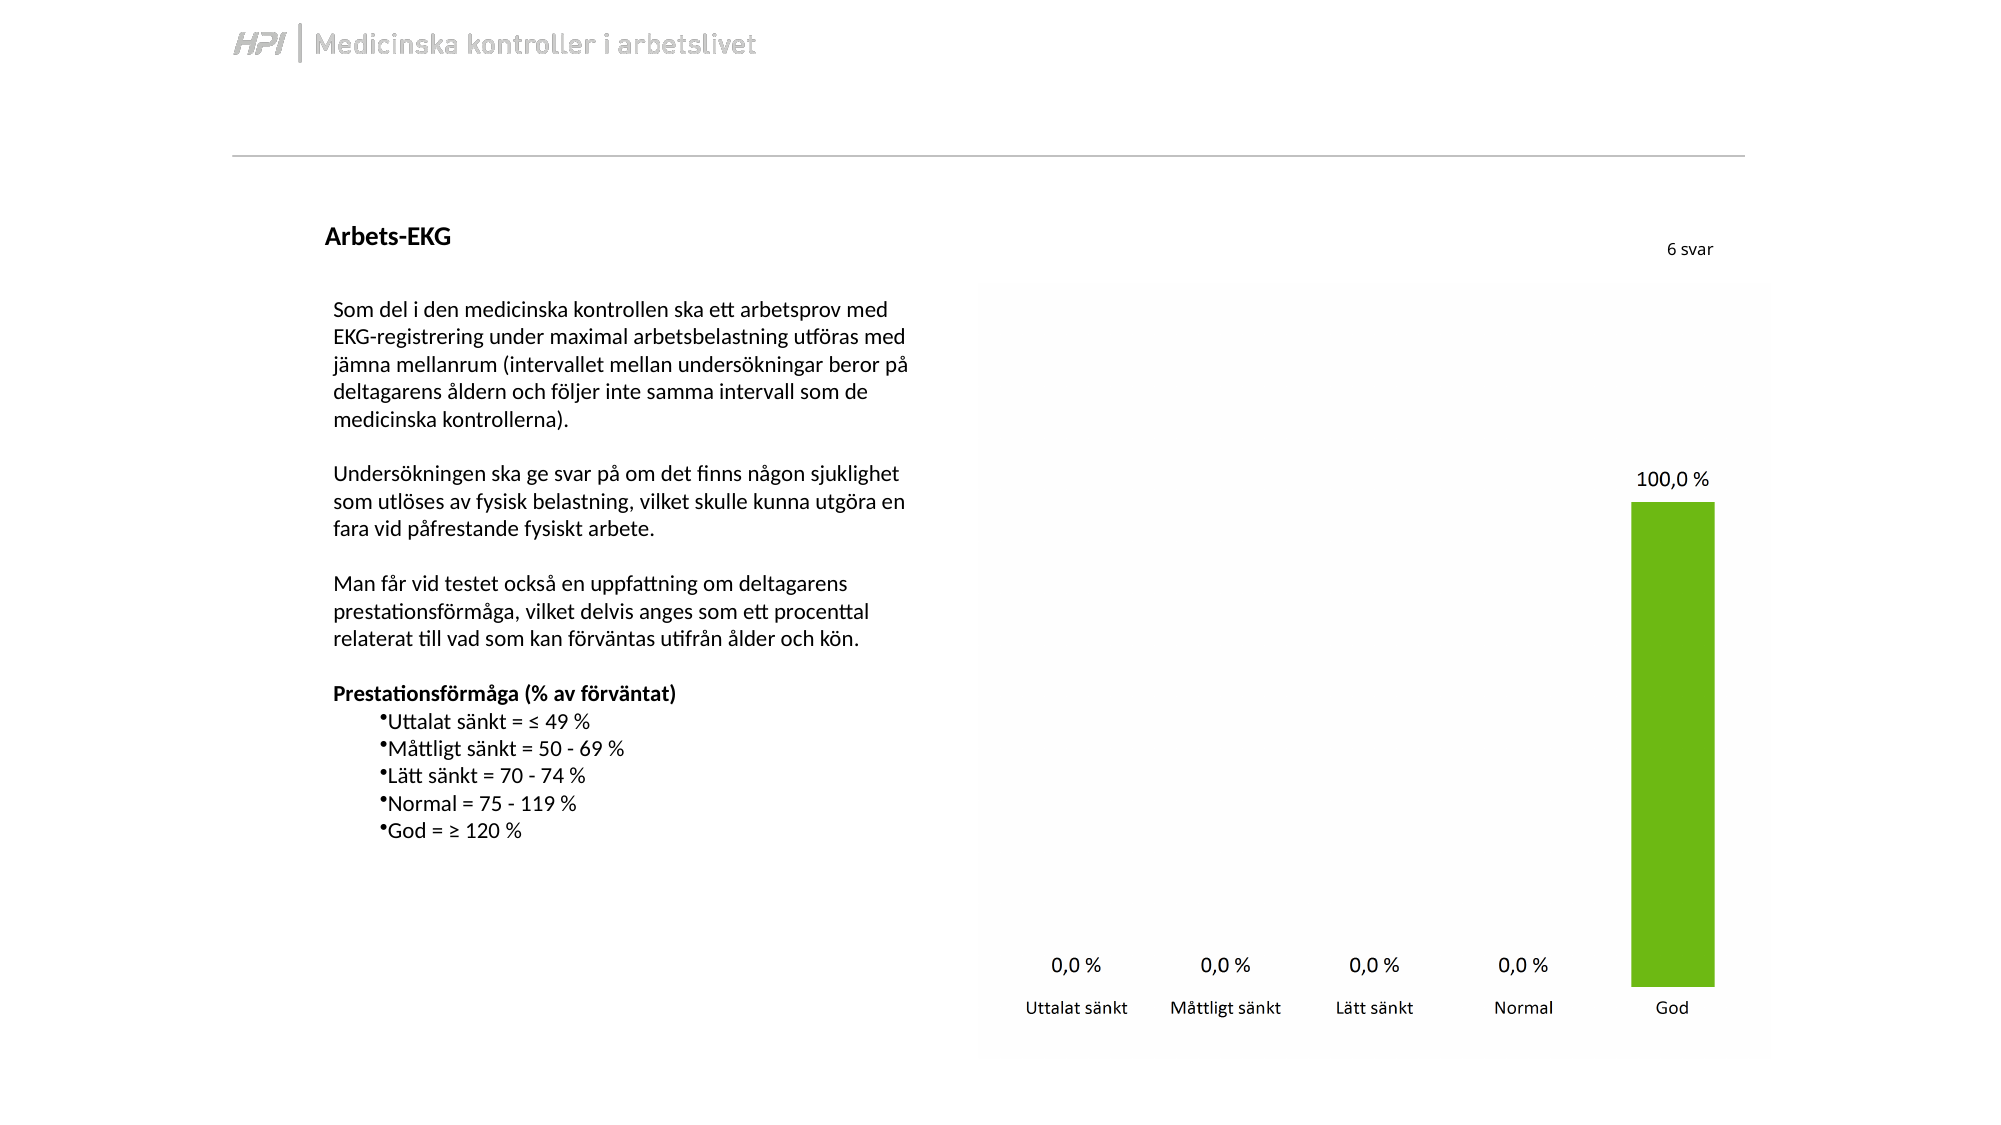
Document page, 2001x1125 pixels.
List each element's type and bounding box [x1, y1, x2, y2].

picture [187, 0, 1813, 1125]
